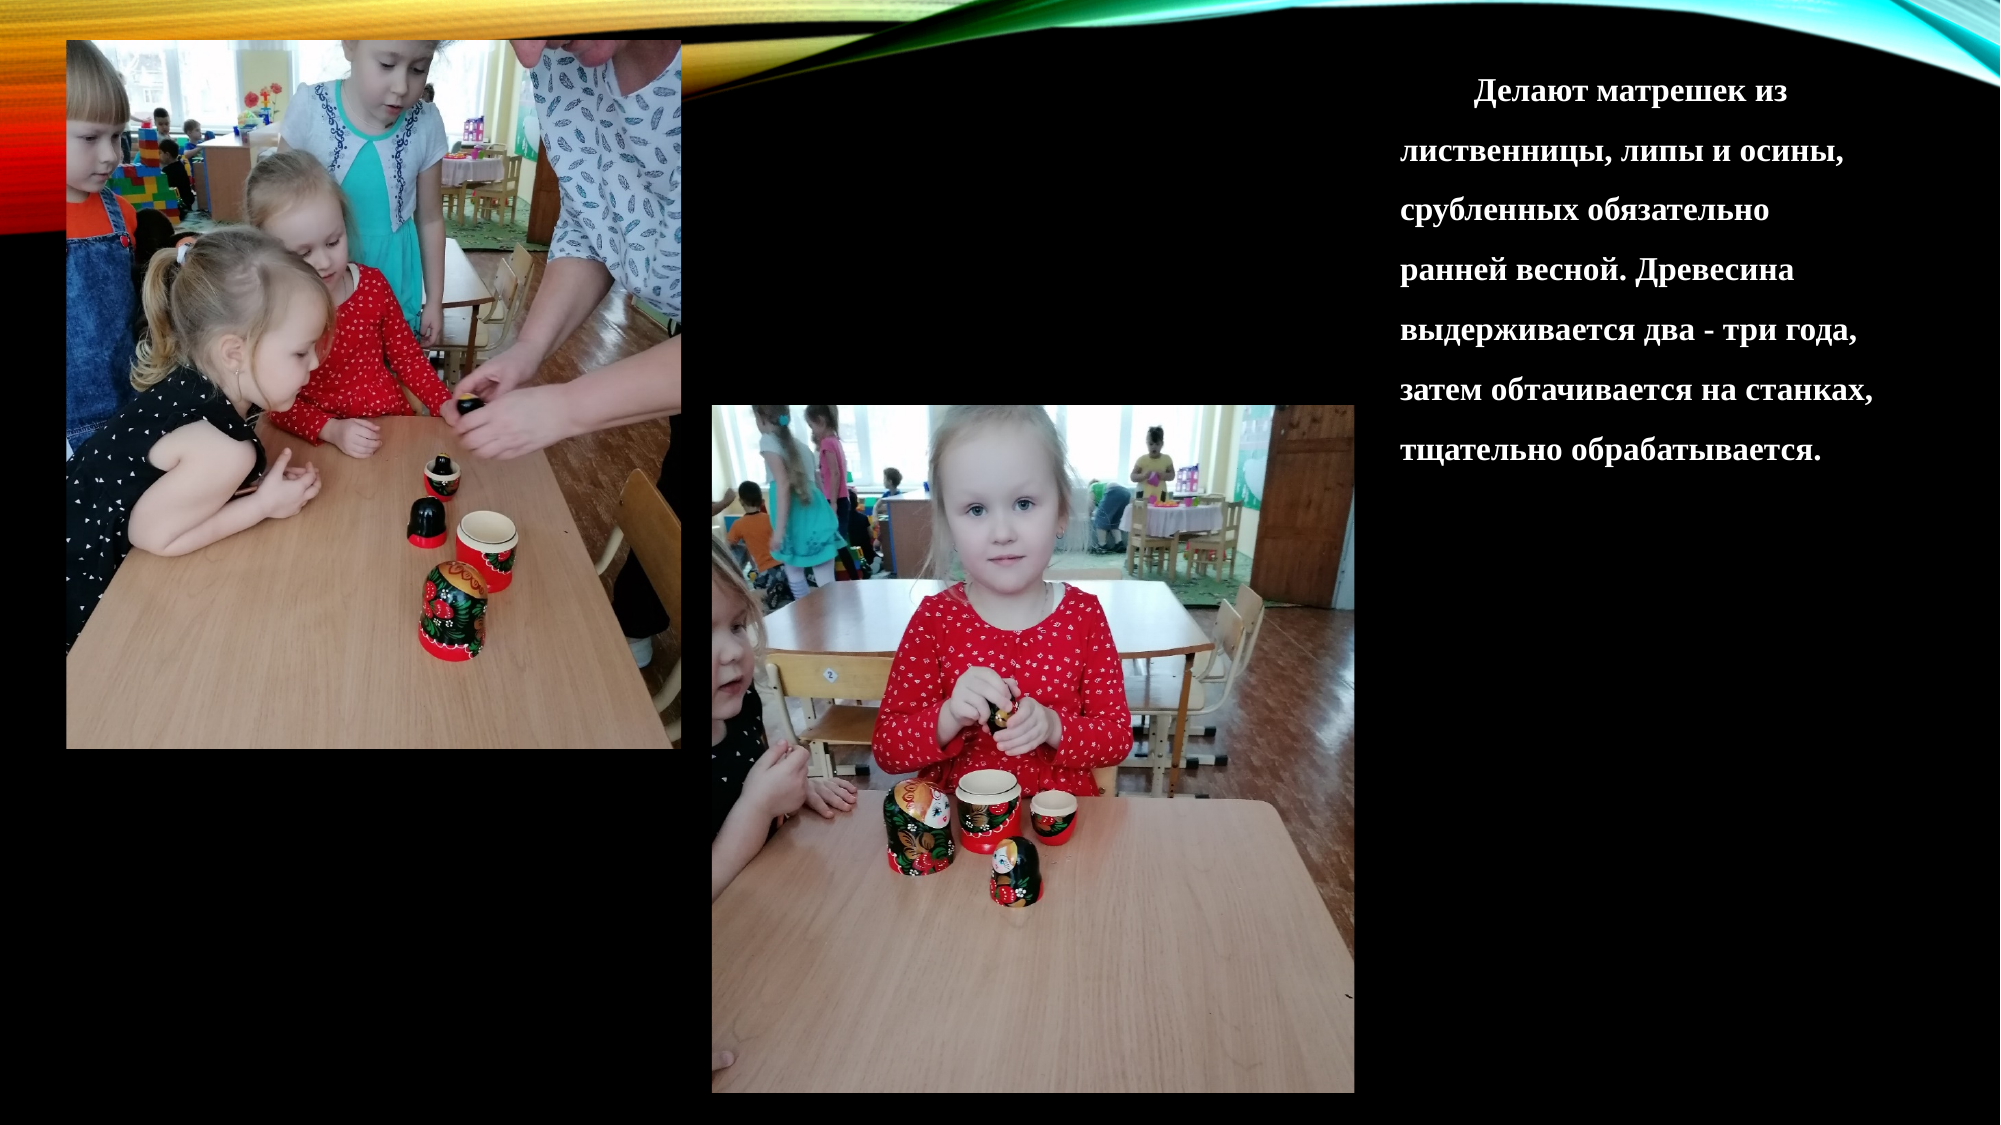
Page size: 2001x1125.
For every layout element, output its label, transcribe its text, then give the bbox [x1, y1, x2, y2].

text_box Делают матрешек из лиственницы, липы и осины, срубленных обязательно ранней весной. Древесина выдерживается два - три года, затем обтачивается на станках, тщательно обрабатывается. [1385, 40, 1904, 475]
picture [711, 405, 1355, 1093]
picture [0, 0, 2000, 749]
